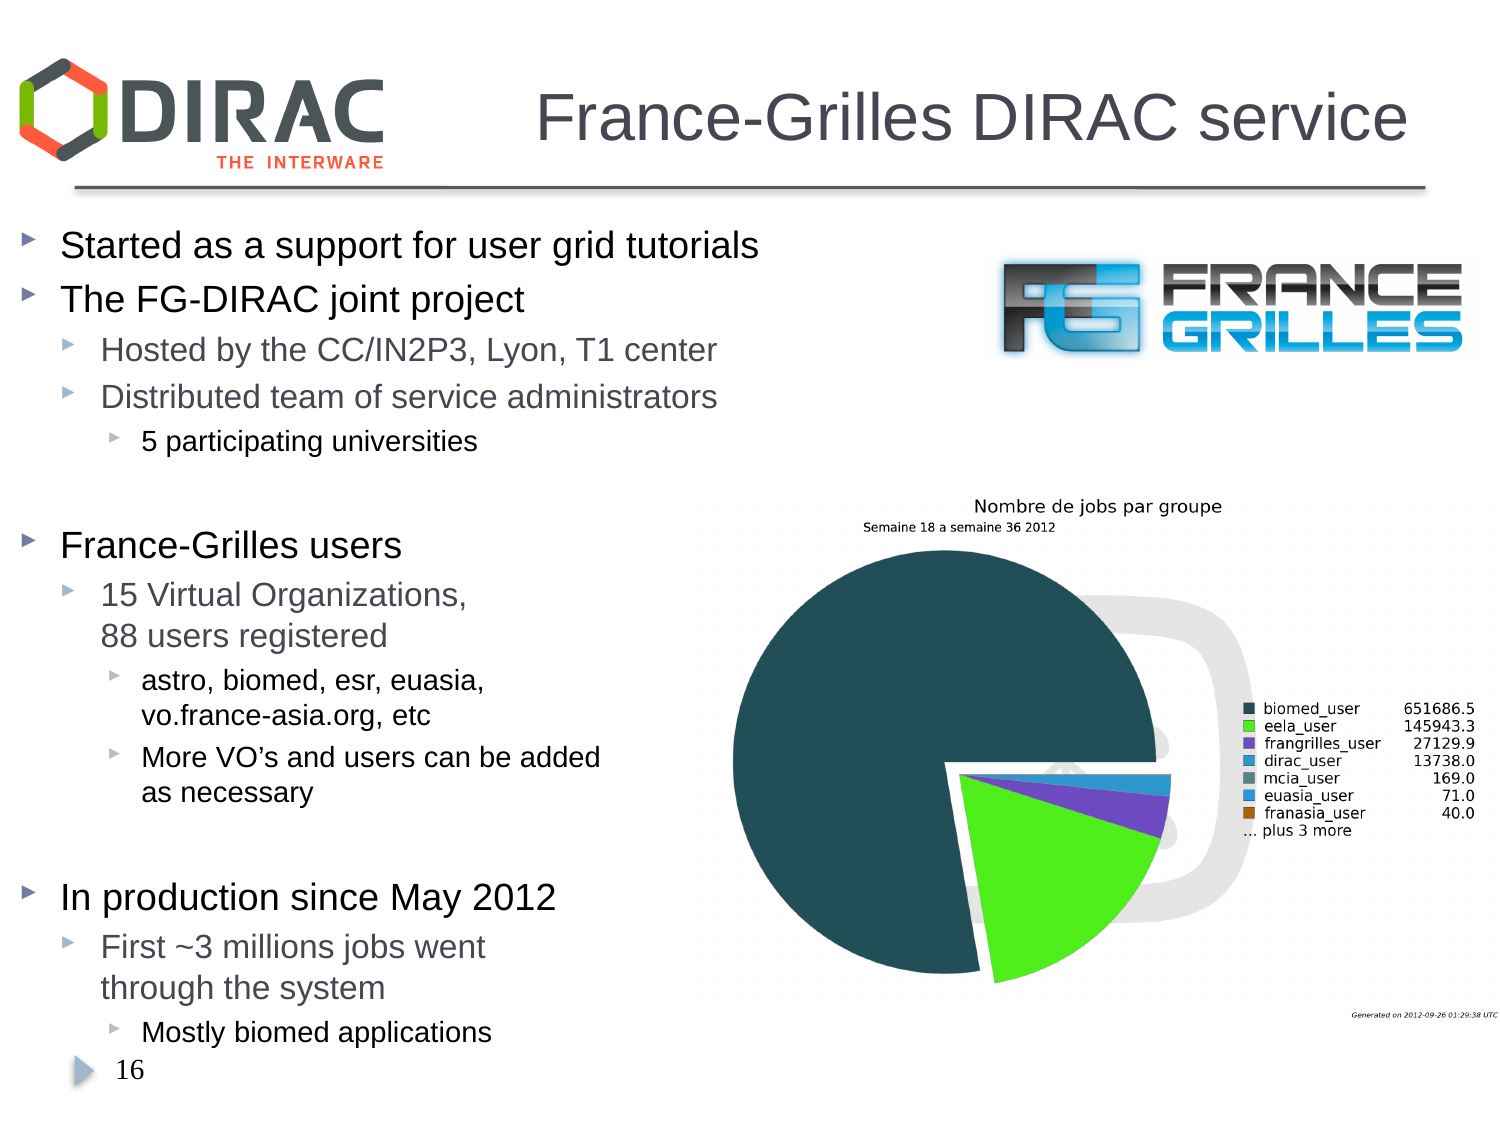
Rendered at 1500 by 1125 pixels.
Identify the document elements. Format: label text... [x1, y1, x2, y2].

picture [985, 251, 1481, 361]
title France-Grilles DIRAC service [111, 24, 1425, 162]
list Started as a support for user grid tutorials The FG-DIRAC joint project Hosted by the CC/IN2P3, Lyon, T1 center Distributed team of service administrators 5 participating universities France-Grilles users 15 Virtual Organizations, 88 users registered astro, biomed, esr, euasia, vo.france-asia.org, etc More VO’s and users can be added as necessary In production since May 2012 First ~3 millions jobs went through the system Mostly biomed applications [4, 213, 1355, 1056]
picture [0, 49, 400, 175]
picture [693, 498, 1500, 1021]
slide_number 16 [100, 1056, 426, 1103]
